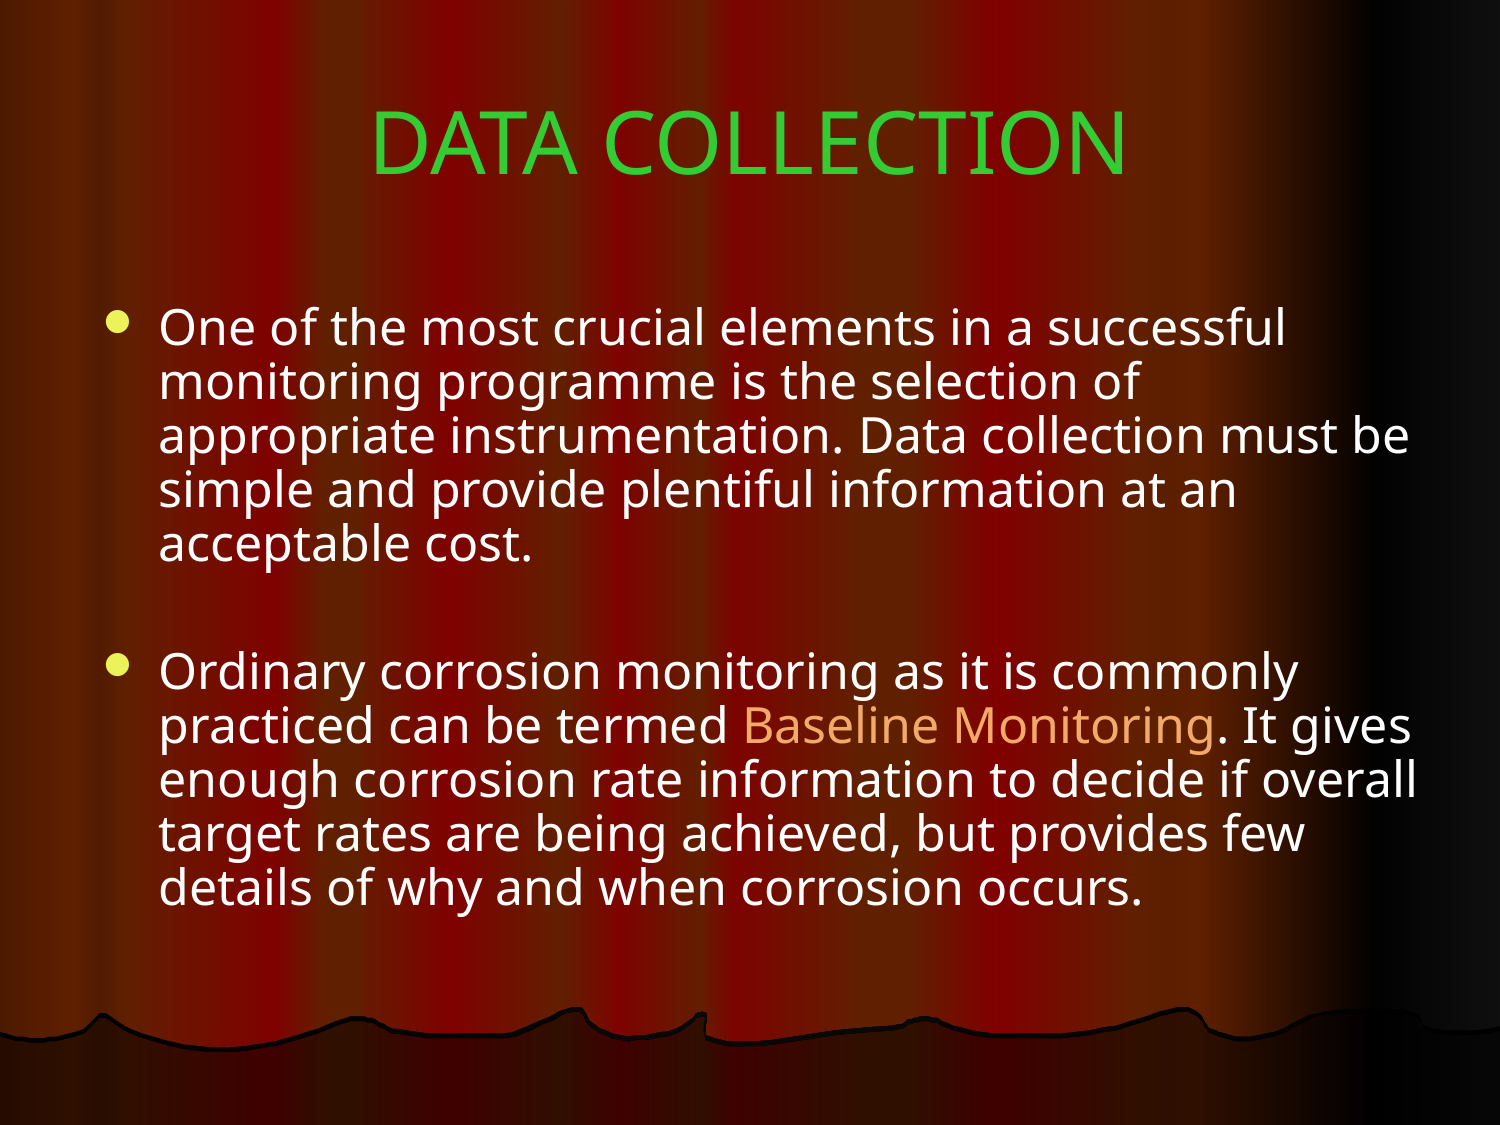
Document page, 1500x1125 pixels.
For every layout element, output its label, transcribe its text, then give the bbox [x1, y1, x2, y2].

list One of the most crucial elements in a successful monitoring programme is the selection of appropriate instrumentation. Data collection must be simple and provide plentiful information at an acceptable cost. Ordinary corrosion monitoring as it is commonly practiced can be termed Baseline Monitoring. It gives enough corrosion rate information to decide if overall target rates are being achieved, but provides few details of why and when corrosion occurs. [87, 224, 1438, 969]
title DATA COLLECTION [75, 45, 1425, 233]
